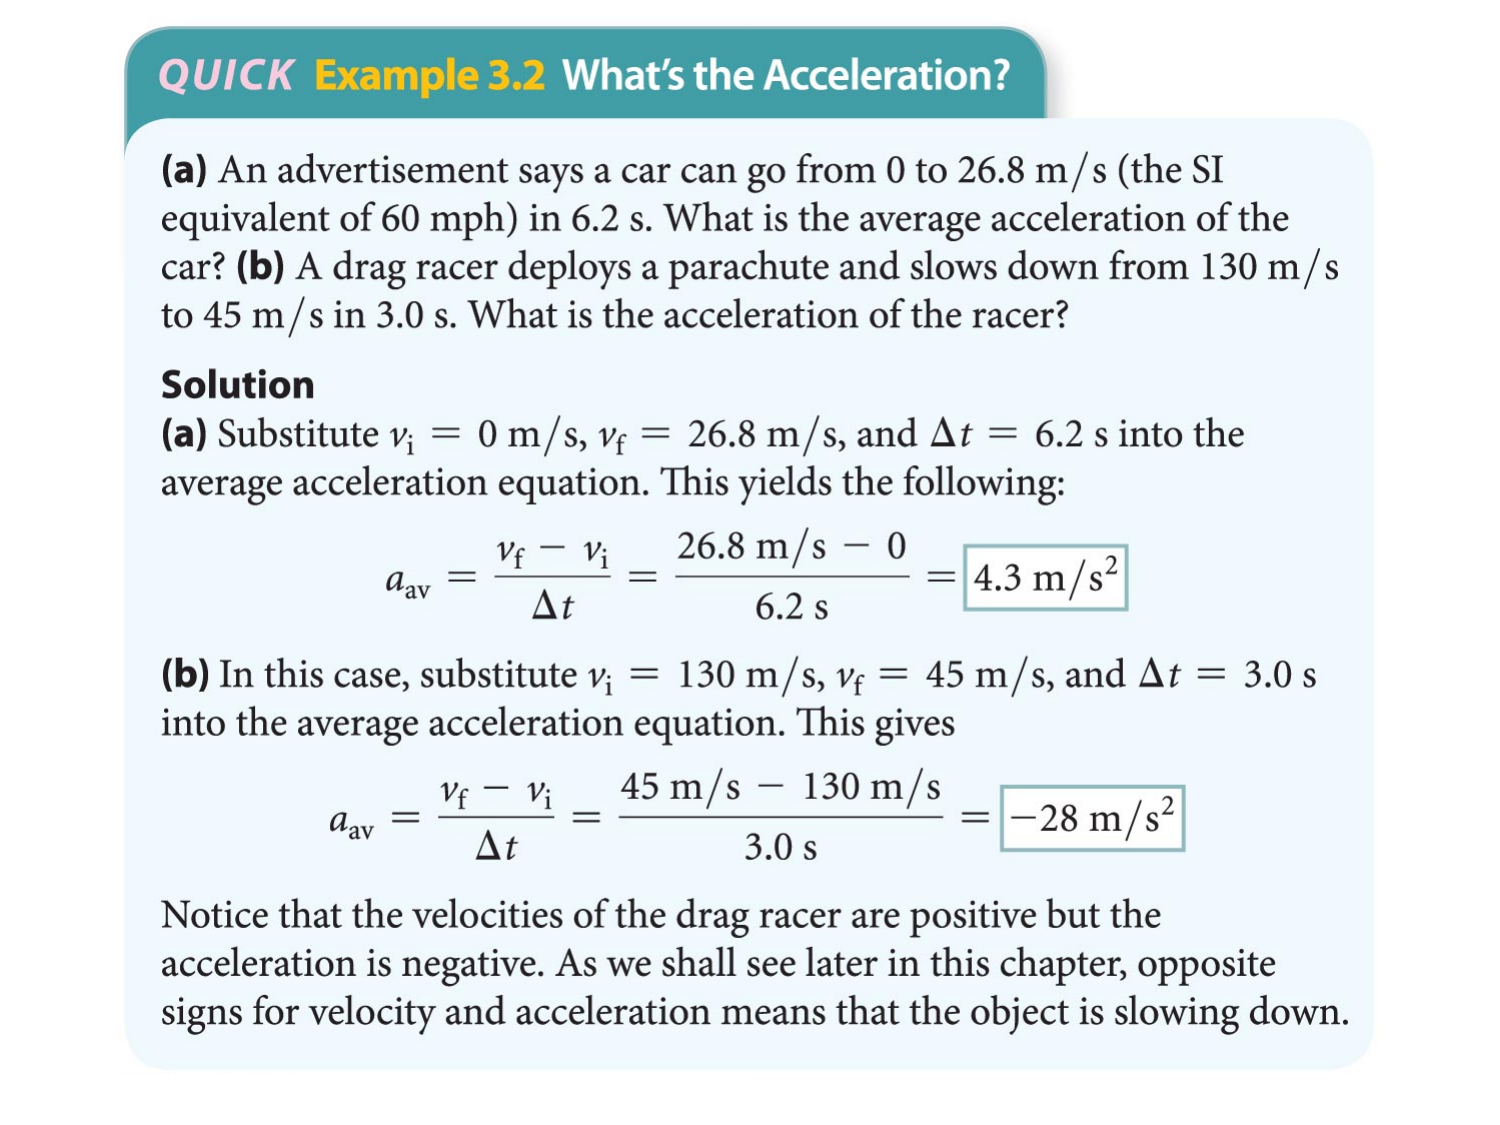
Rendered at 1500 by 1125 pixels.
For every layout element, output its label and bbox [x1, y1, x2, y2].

picture [118, 16, 1384, 1075]
